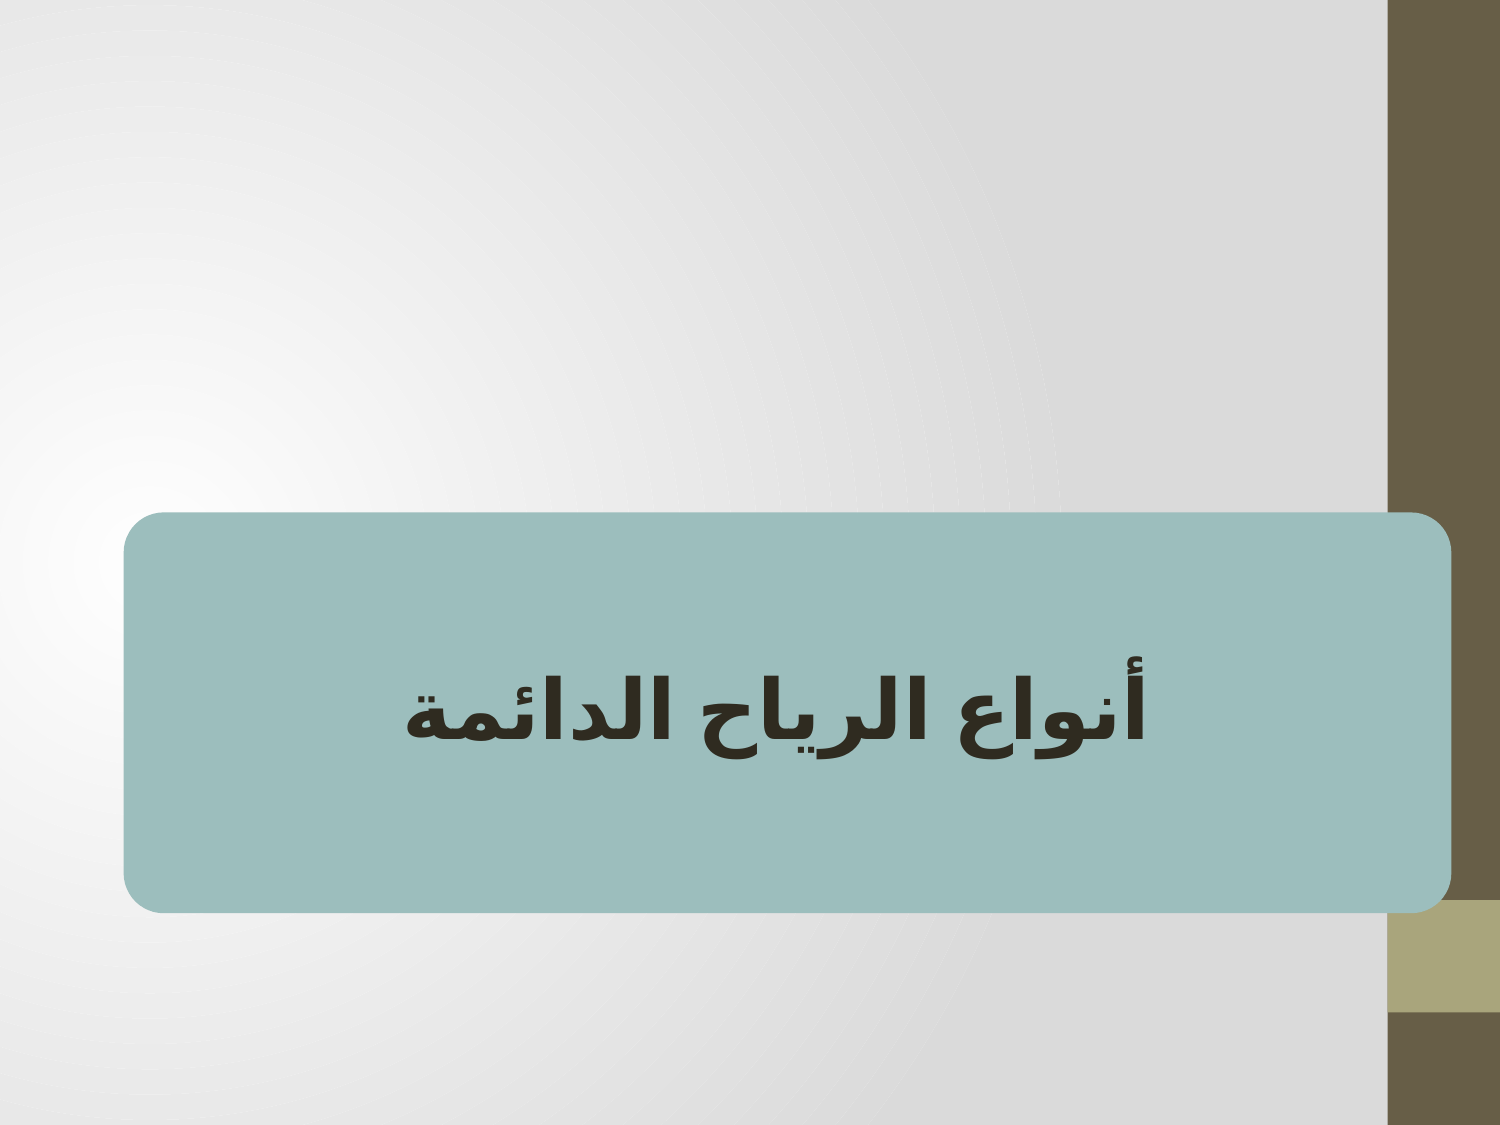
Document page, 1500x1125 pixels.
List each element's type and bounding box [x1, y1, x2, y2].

text_box [123, 511, 1452, 914]
